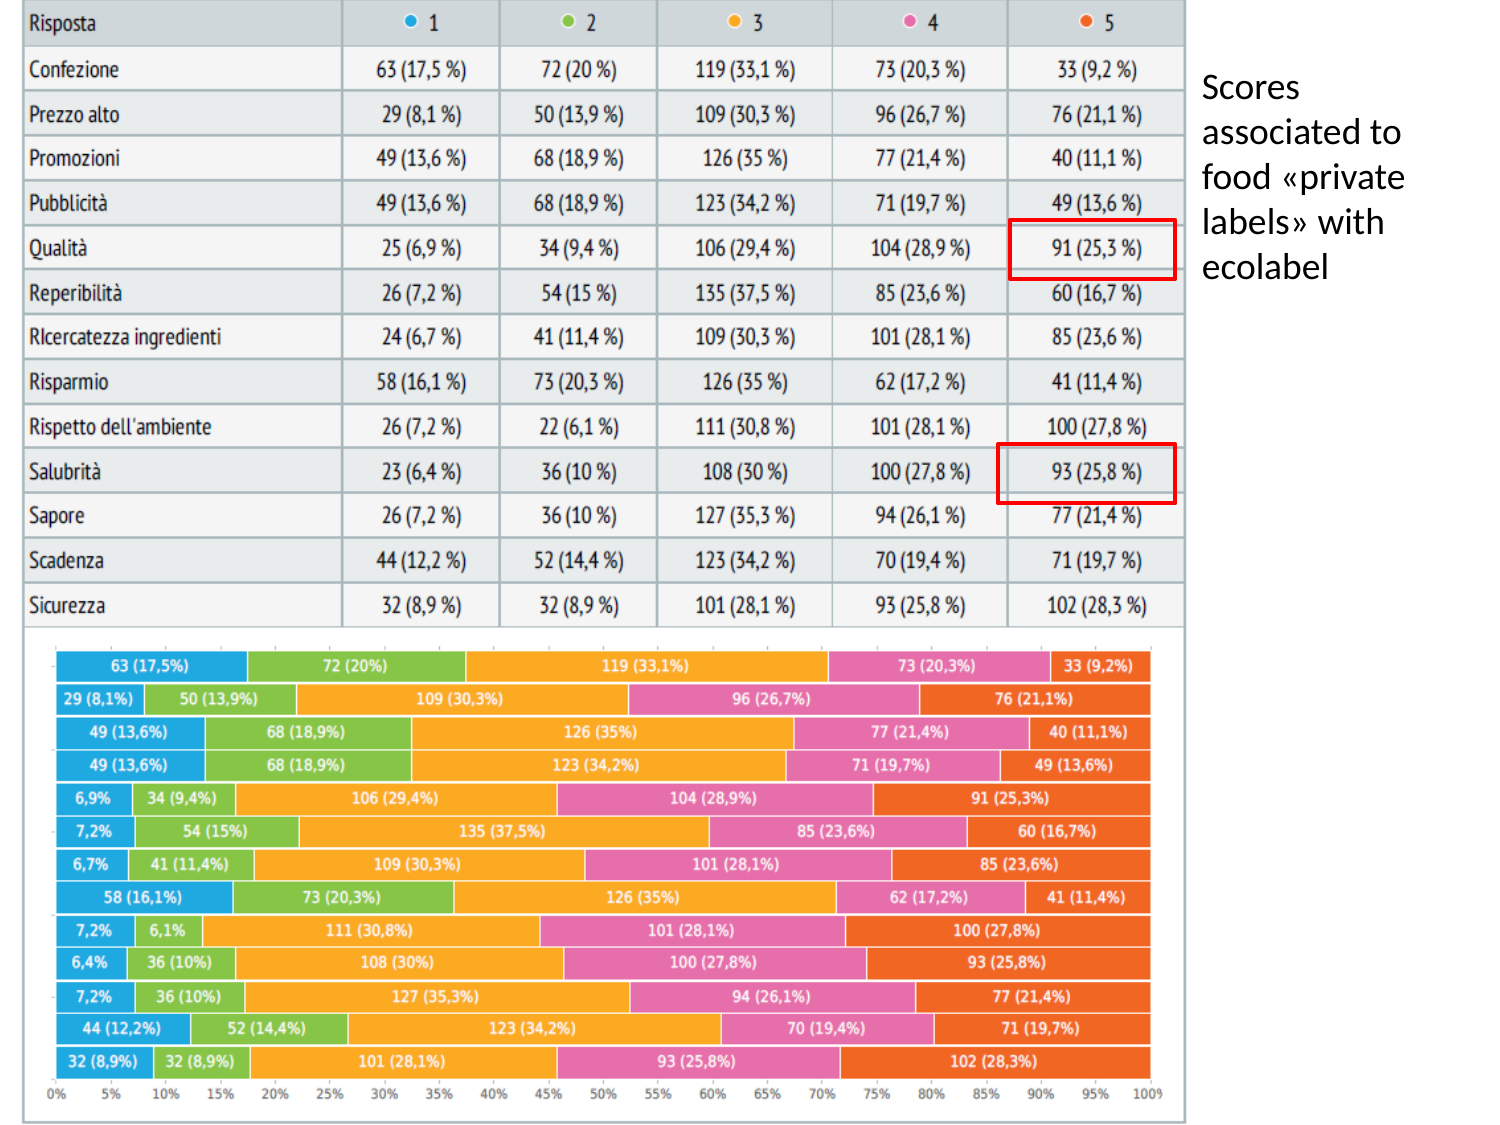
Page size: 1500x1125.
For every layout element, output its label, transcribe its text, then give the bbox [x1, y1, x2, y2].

text_box Scores associated to food «private labels» with ecolabel [1202, 54, 1459, 295]
picture [17, 0, 1198, 1125]
